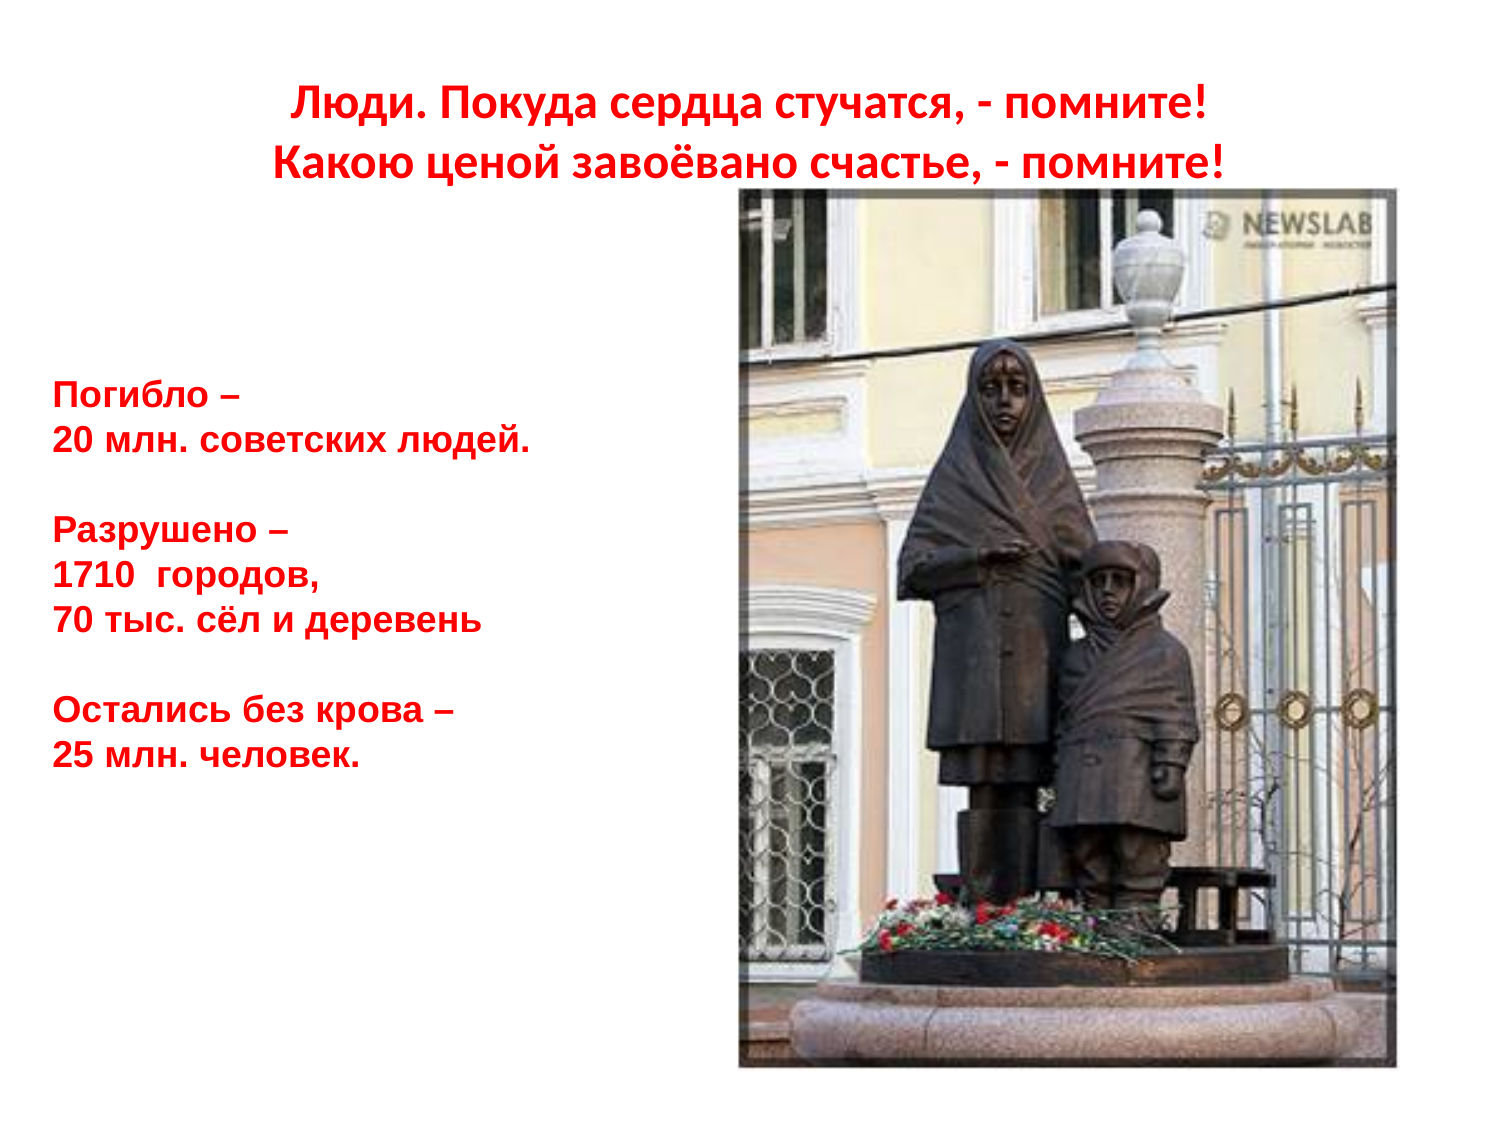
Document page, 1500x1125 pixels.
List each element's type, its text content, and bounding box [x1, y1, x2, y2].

text_box Погибло – 20 млн. советских людей. Разрушено – 1710 городов, 70 тыс. сёл и деревень Остались без крова – 25 млн. человек. [37, 362, 732, 783]
picture [737, 187, 1401, 1071]
title Люди. Покуда сердца стучатся, - помните! Какою ценой завоёвано счастье, - помните! [75, 0, 1425, 338]
